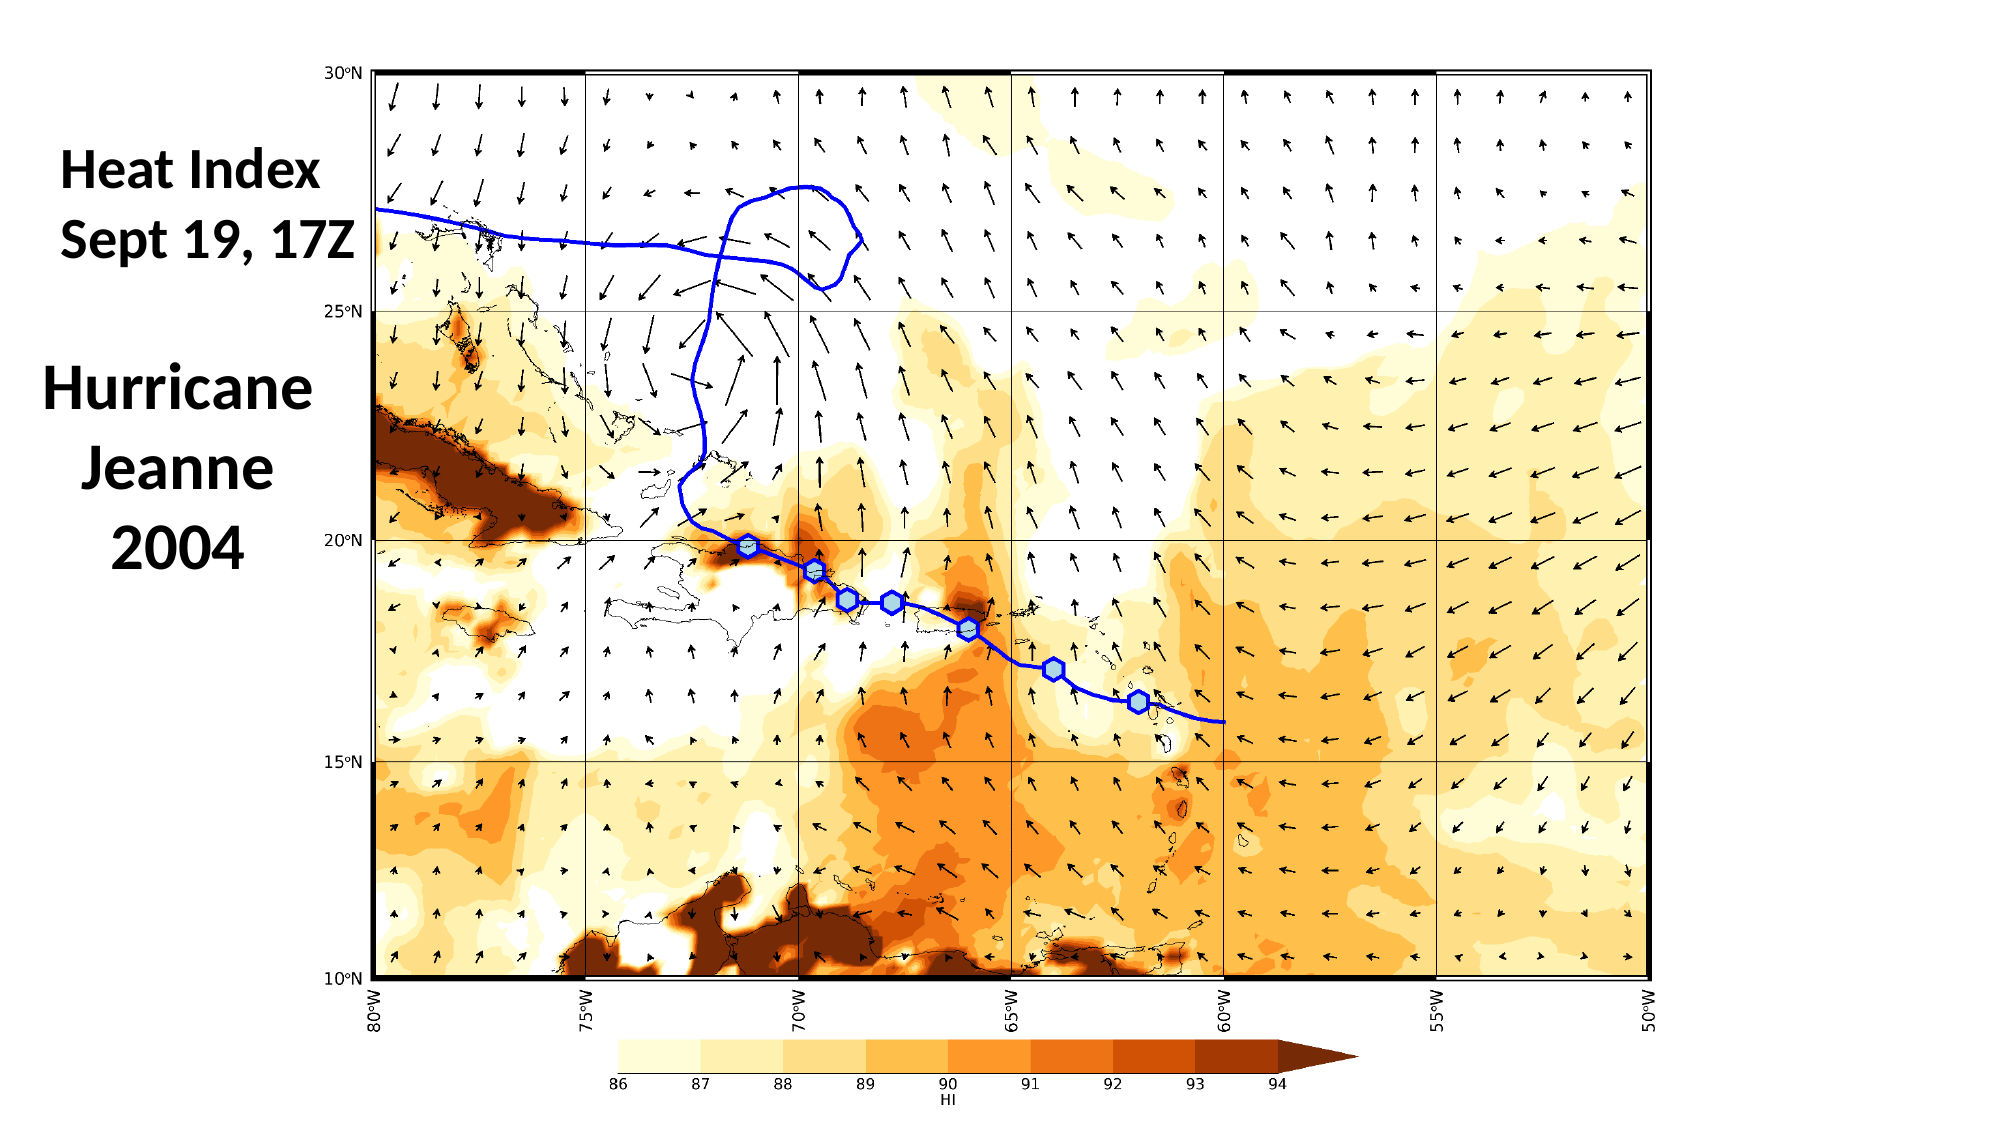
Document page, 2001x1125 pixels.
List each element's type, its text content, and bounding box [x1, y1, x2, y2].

text_box Hurricane Jeanne 2004 [6, 335, 310, 591]
text_box Heat Index Sept 19, 17Z [45, 122, 310, 278]
picture [310, 42, 1710, 1110]
